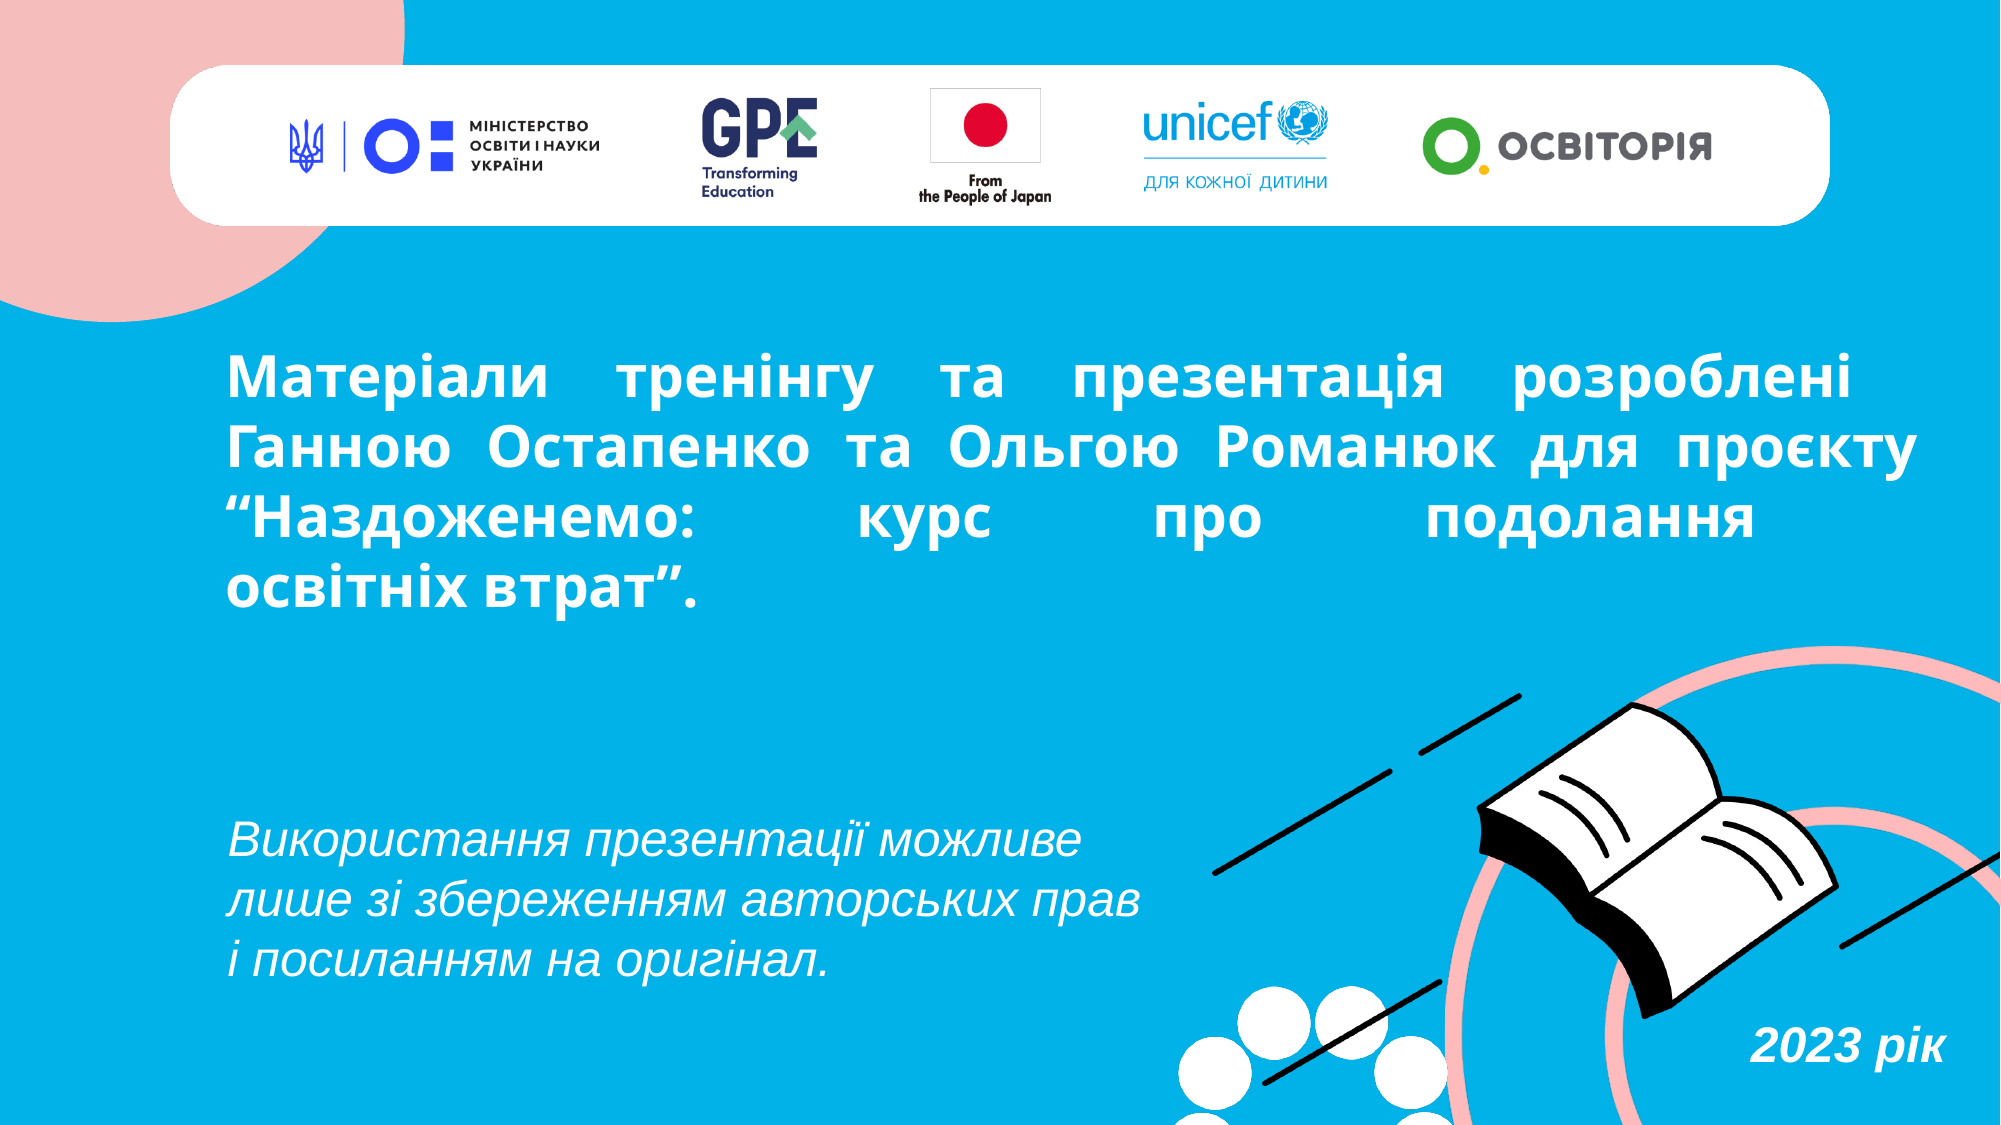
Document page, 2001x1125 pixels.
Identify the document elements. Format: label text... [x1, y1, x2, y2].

text_box Використання презентації можливе лише зі збереженням авторських прав і посиланням на оригінал. [213, 799, 1207, 1064]
picture [1875, 1036, 1904, 1072]
text_box Матеріали тренінгу та презентація розроблені Ганною Остапенко та Ольгою Романюк для проєкту “Наздоженемо: курс про подолання освітніх втрат”. [224, 339, 1918, 799]
picture [1179, 1037, 1251, 1109]
picture [1264, 981, 1441, 1084]
picture [1176, 1113, 1227, 1125]
picture [1238, 987, 1310, 1059]
picture [1398, 1113, 1451, 1125]
picture [1214, 770, 1391, 874]
picture [1420, 695, 1520, 754]
picture [1908, 1036, 1918, 1061]
picture [1781, 1028, 1805, 1062]
picture [1375, 647, 2001, 1125]
text_box [0, 0, 405, 323]
picture [1806, 1028, 1833, 1061]
picture [1922, 1036, 1946, 1061]
picture [1751, 1028, 1777, 1061]
picture [170, 64, 1829, 226]
picture [1835, 1028, 1860, 1062]
